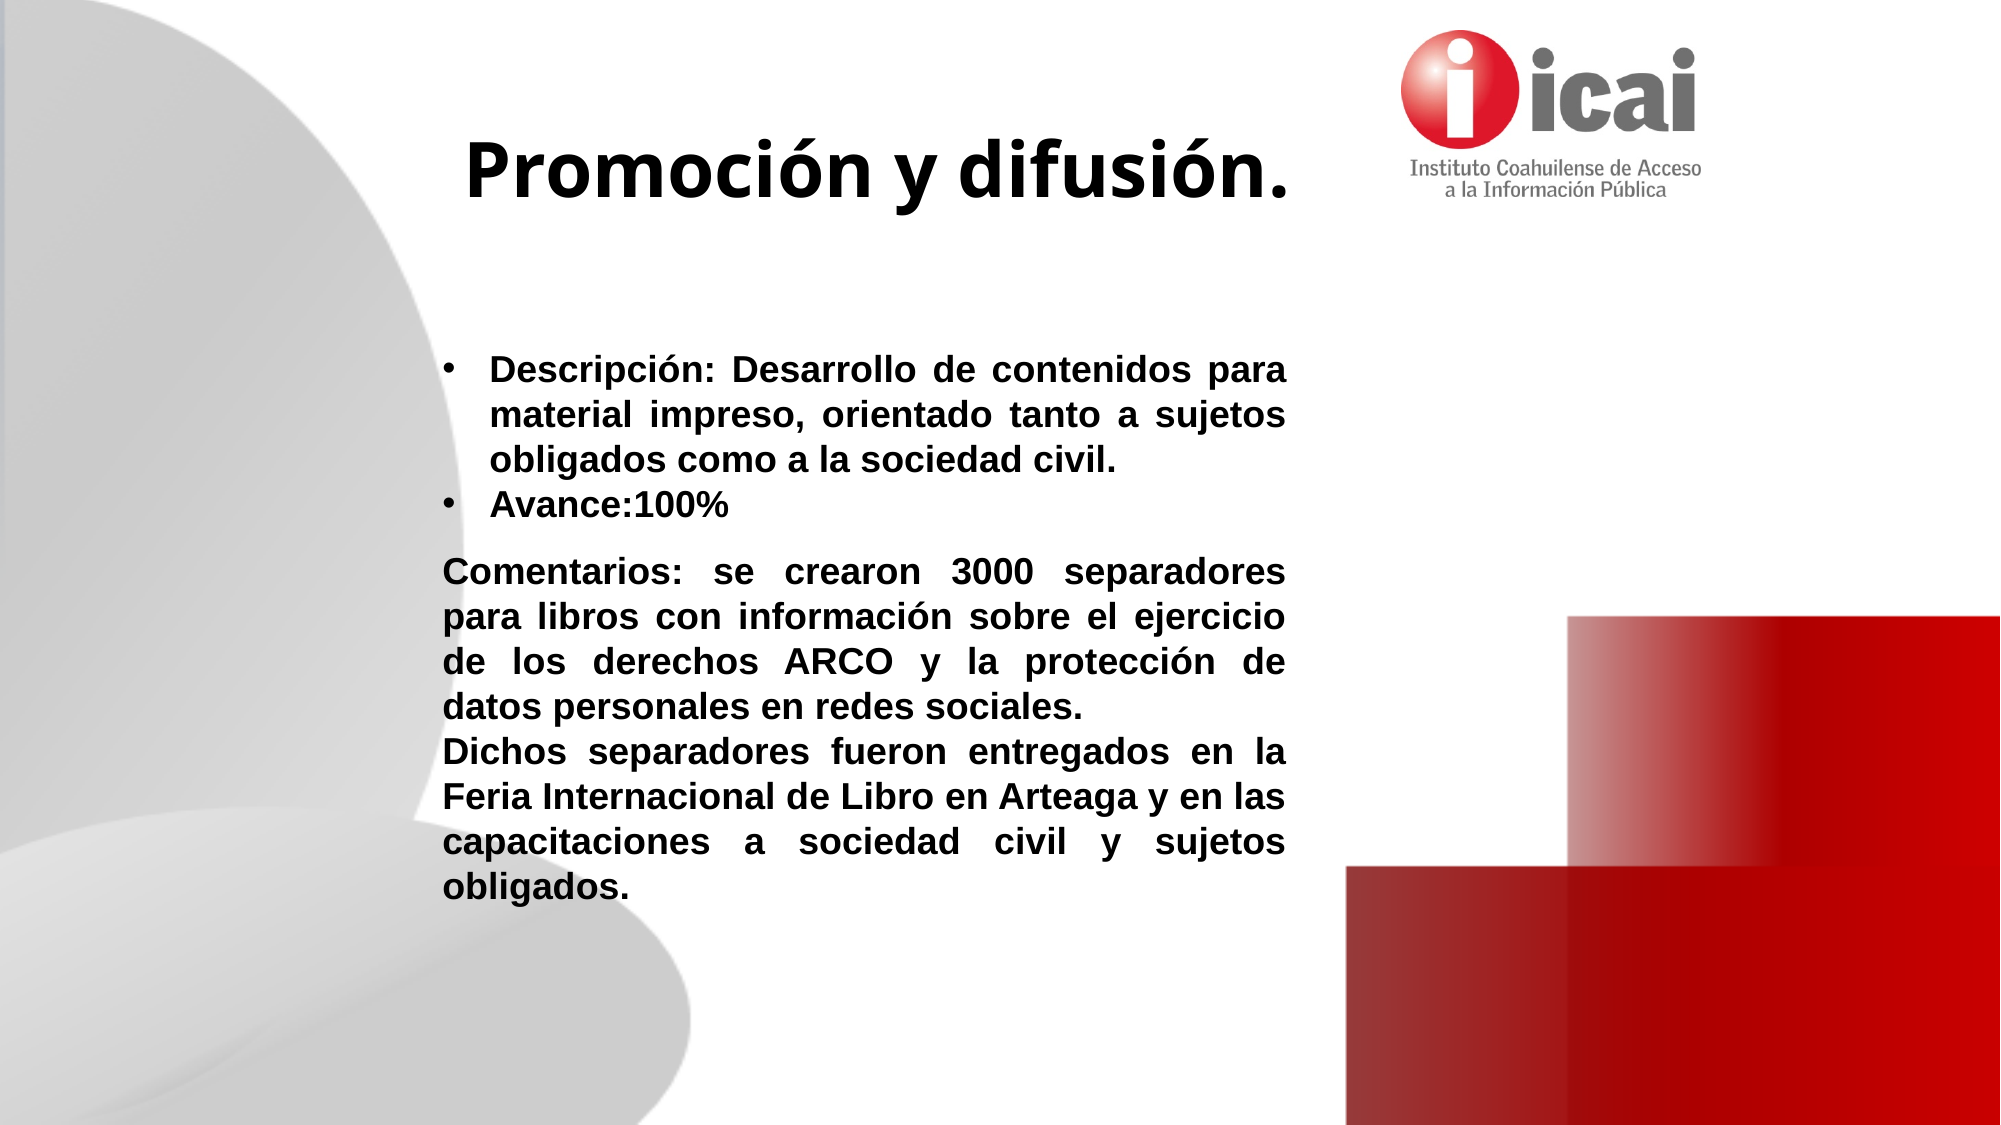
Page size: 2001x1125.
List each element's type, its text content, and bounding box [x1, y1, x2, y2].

picture [0, 0, 2000, 1125]
text_box Descripción: Desarrollo de contenidos para material impreso, orientado tanto a sujetos obligados como a la sociedad civil. Avance:100% [427, 337, 1302, 533]
title Promoción y difusión. [417, 123, 1338, 240]
text_box [1448, 0, 1750, 256]
text_box Comentarios: se crearon 3000 separadores para libros con información sobre el ejercicio de los derechos ARCO y la protección de datos personales en redes sociales. Dichos separadores fueron entregados en la Feria Internacional de Libro en Arteaga y en las capacitaciones a sociedad civil y sujetos obligados. [427, 539, 1302, 915]
